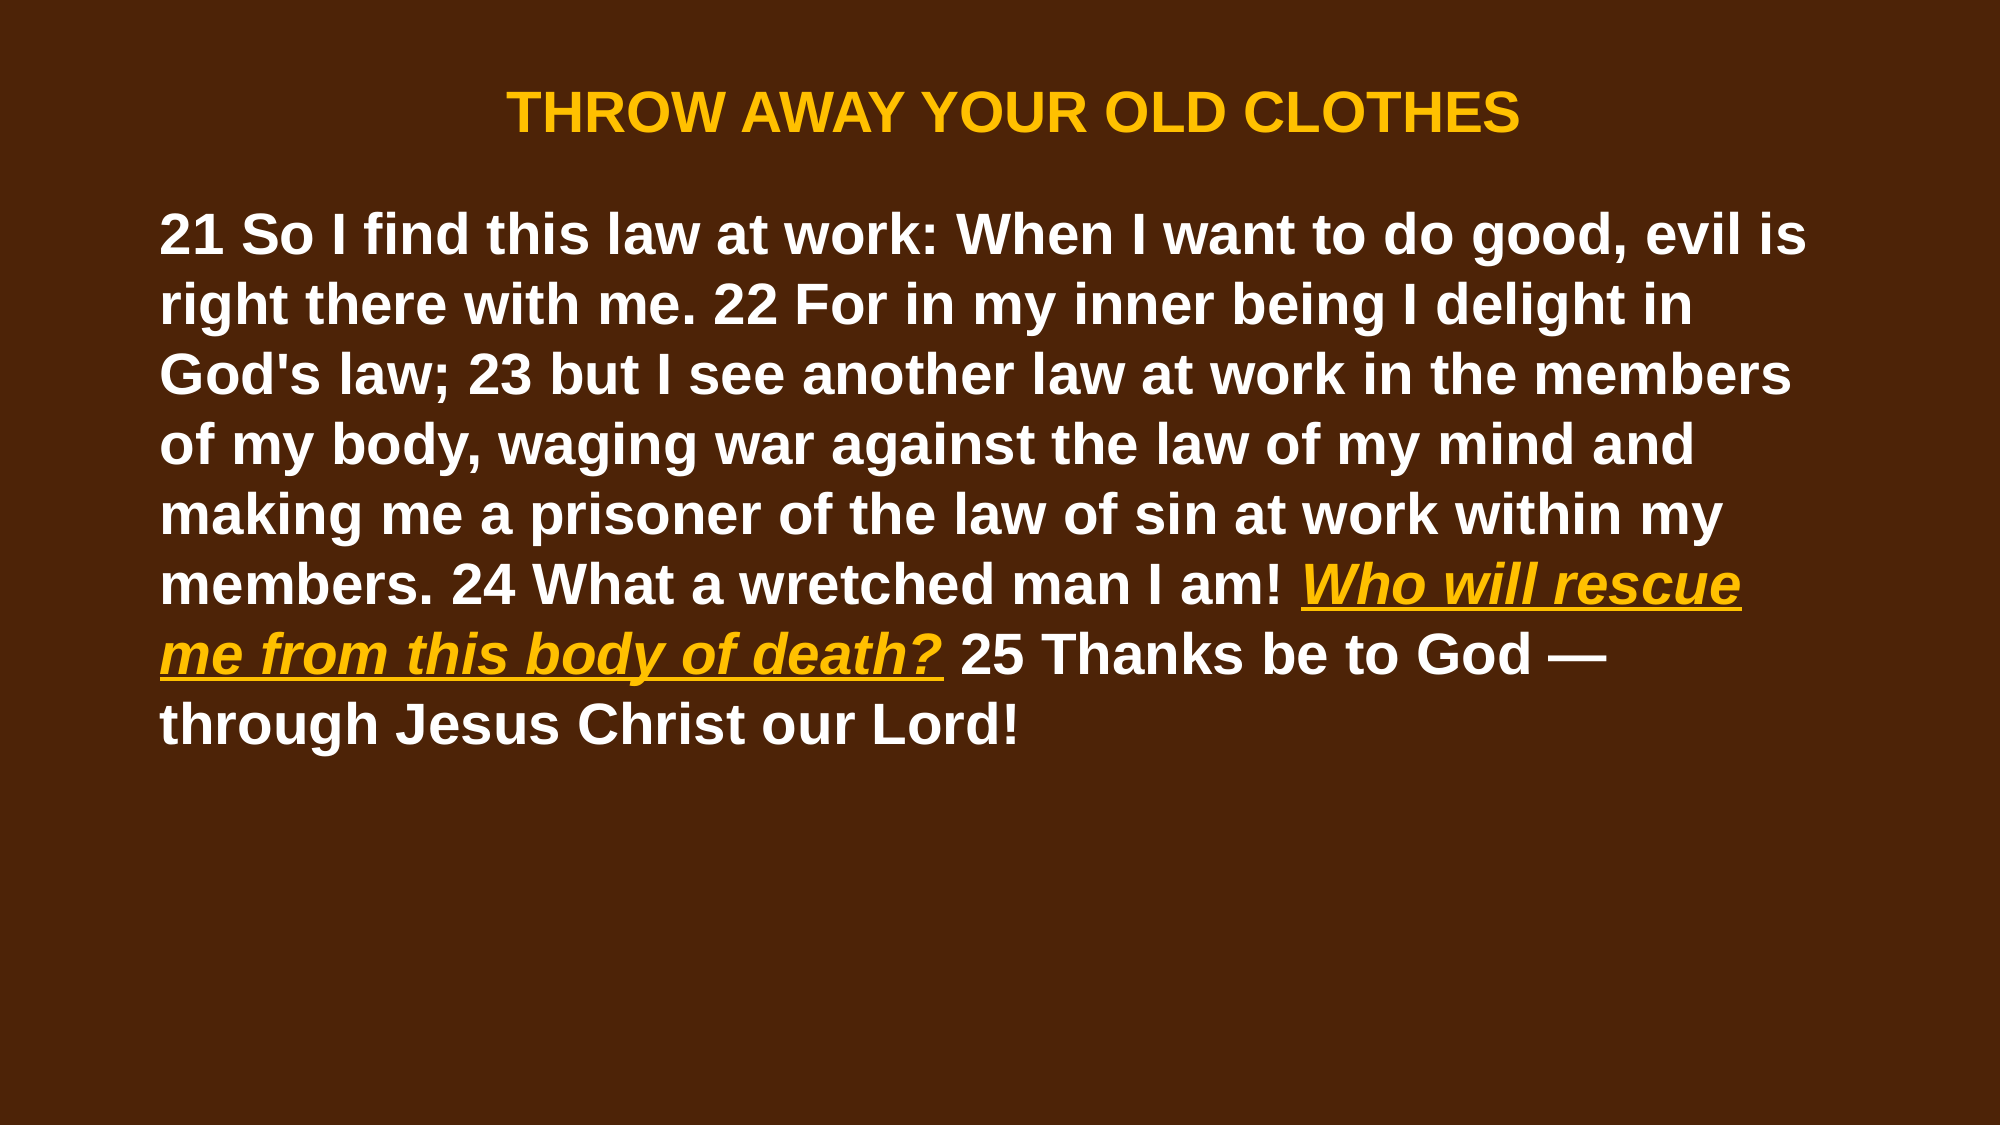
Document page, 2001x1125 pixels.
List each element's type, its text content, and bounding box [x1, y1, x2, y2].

text_box THROW AWAY YOUR OLD CLOTHES [125, 66, 1904, 152]
text_box 21 So I find this law at work: When I want to do good, evil is right there with me. 22 For in my inner being I delight in God's law; 23 but I see another law at work in the members of my body, waging war against the law of my mind and making me a prisoner of the law of sin at work within my members. 24 What a wretched man I am! Who will rescue me from this body of death? 25 Thanks be to God — through Jesus Christ our Lord! [145, 188, 1855, 764]
